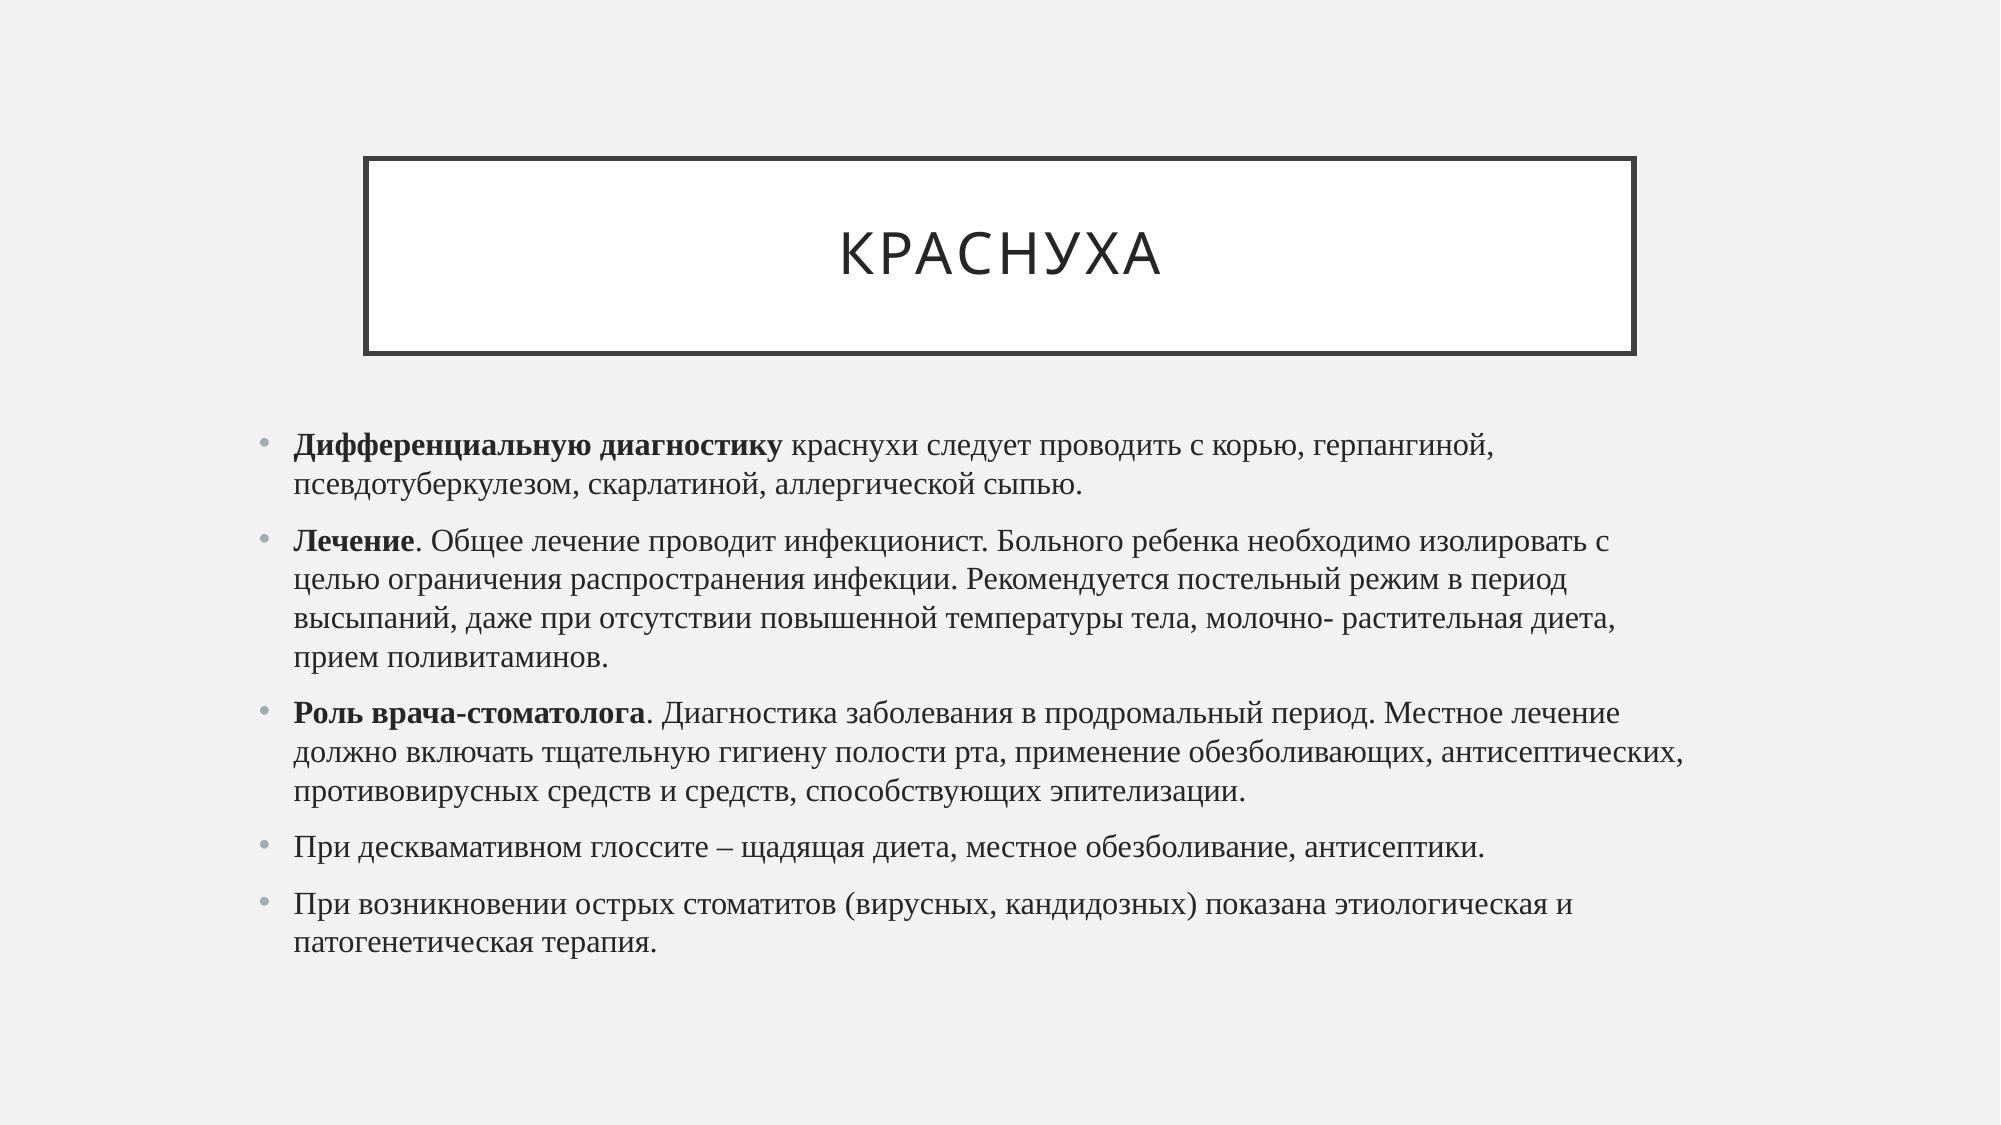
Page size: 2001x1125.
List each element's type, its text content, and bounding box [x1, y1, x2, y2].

list Дифференциальную диагностику краснухи следует проводить с корью, герпангиной, псевдотуберкулезом, скарлатиной, аллергической сыпью. Лечение. Общее лечение проводит инфекционист. Больного ребенка необходимо изолировать с целью ограничения распространения инфекции. Рекомендуется постельный режим в период высыпаний, даже при отсутствии повышенной температуры тела, молочно- растительная диета, прием поливитаминов. Роль врача-стоматолога. Диагностика заболевания в продромальный период. Местное лечение должно включать тщательную гигиену полости рта, применение обезболивающих, антисептических, противовирусных средств и средств, способствующих эпителизации. При десквамативном глоссите – щадящая диета, местное обезболивание, антисептики. При возникновении острых стоматитов (вирусных, кандидозных) показана этиологическая и патогенетическая терапия. [244, 415, 1708, 967]
title краснуха [363, 156, 1637, 356]
